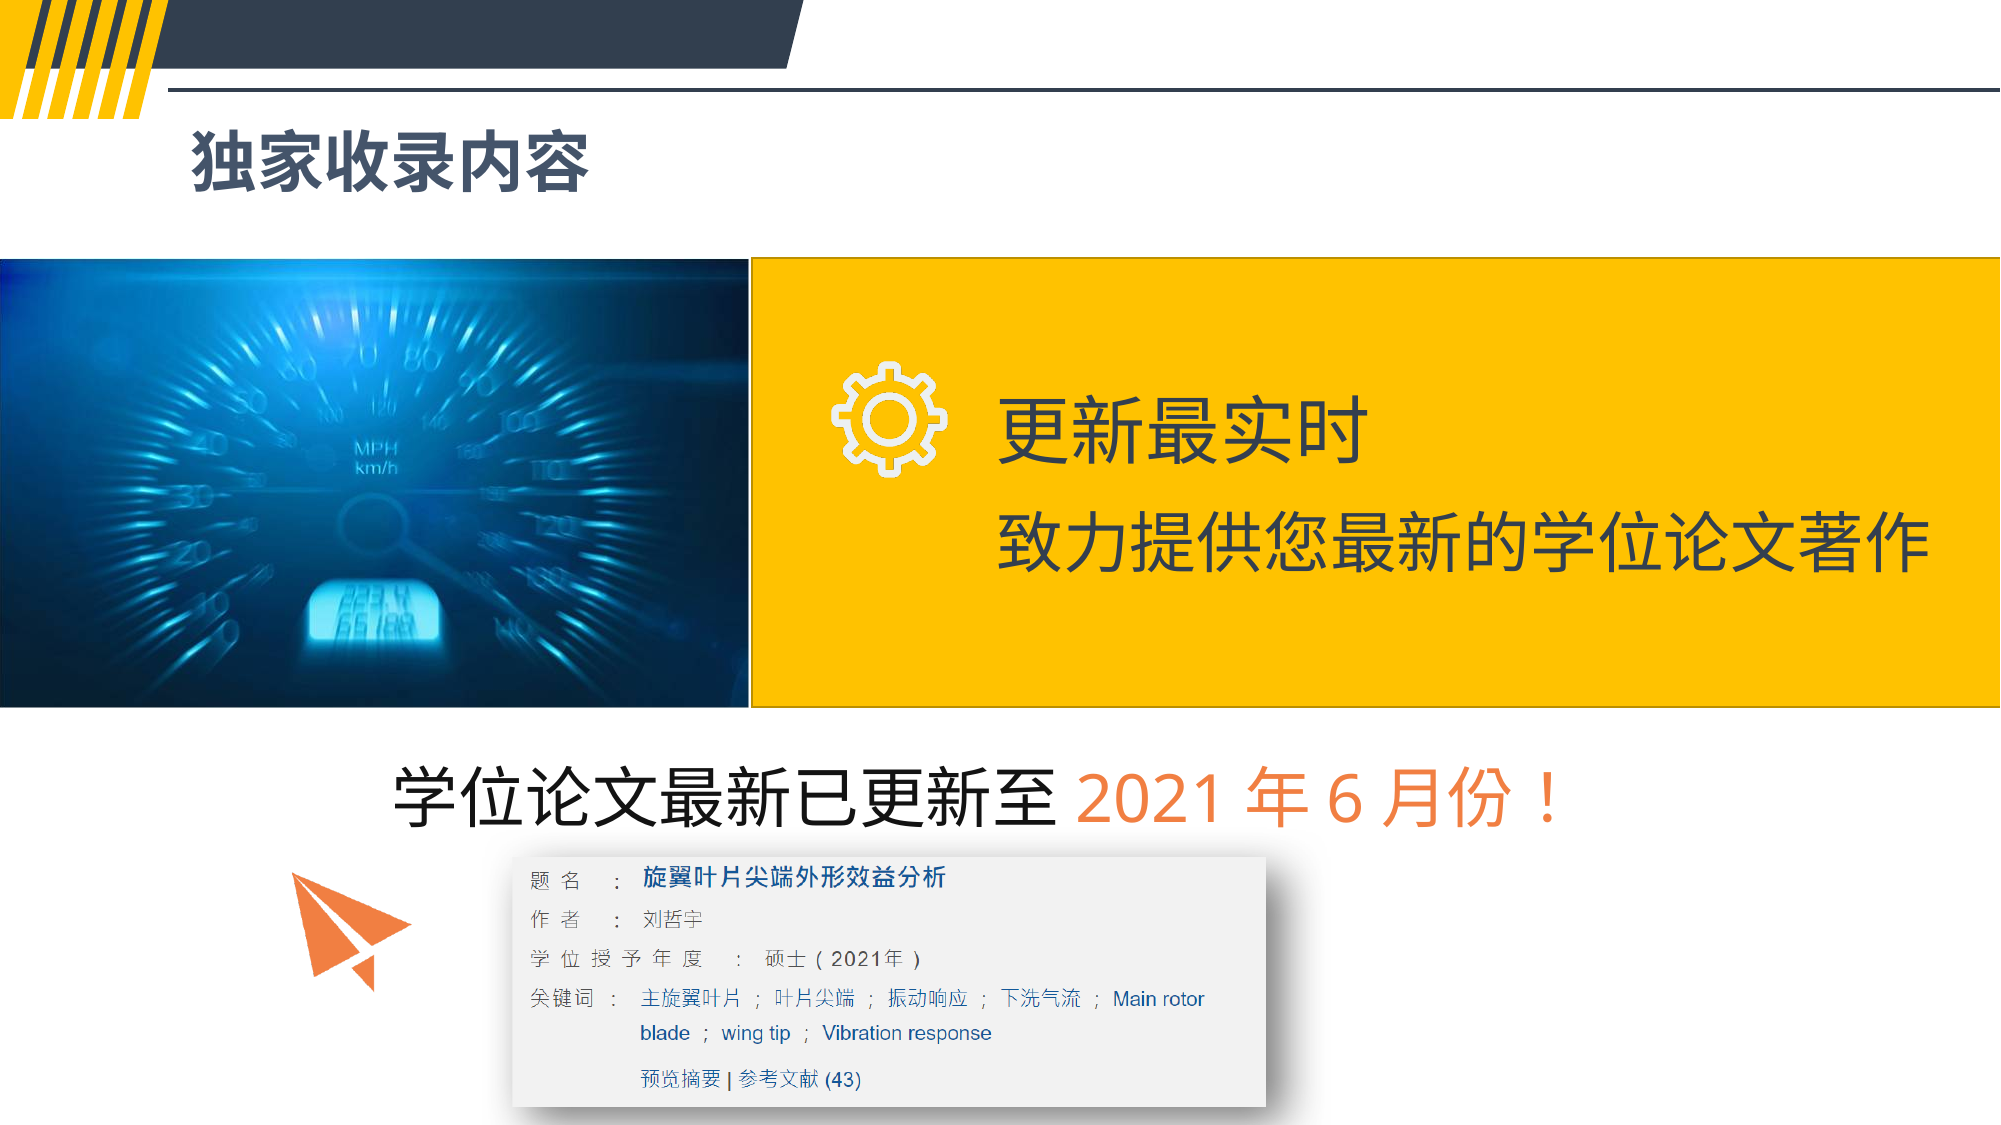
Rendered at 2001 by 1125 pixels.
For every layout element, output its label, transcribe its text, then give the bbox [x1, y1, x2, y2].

text_box [169, 0, 805, 70]
picture [0, 258, 749, 708]
text_box 学位论文最新已更新至2021年6月份！ [377, 748, 1597, 843]
picture [512, 857, 1266, 1107]
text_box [0, 0, 169, 119]
picture [283, 864, 420, 1001]
text_box [751, 257, 2000, 708]
text_box 致力提供您最新的学位论文著作 [949, 492, 1978, 588]
picture [822, 352, 956, 486]
text_box 独家收录内容 [175, 112, 606, 207]
text_box 更新最实时 [980, 376, 1784, 482]
